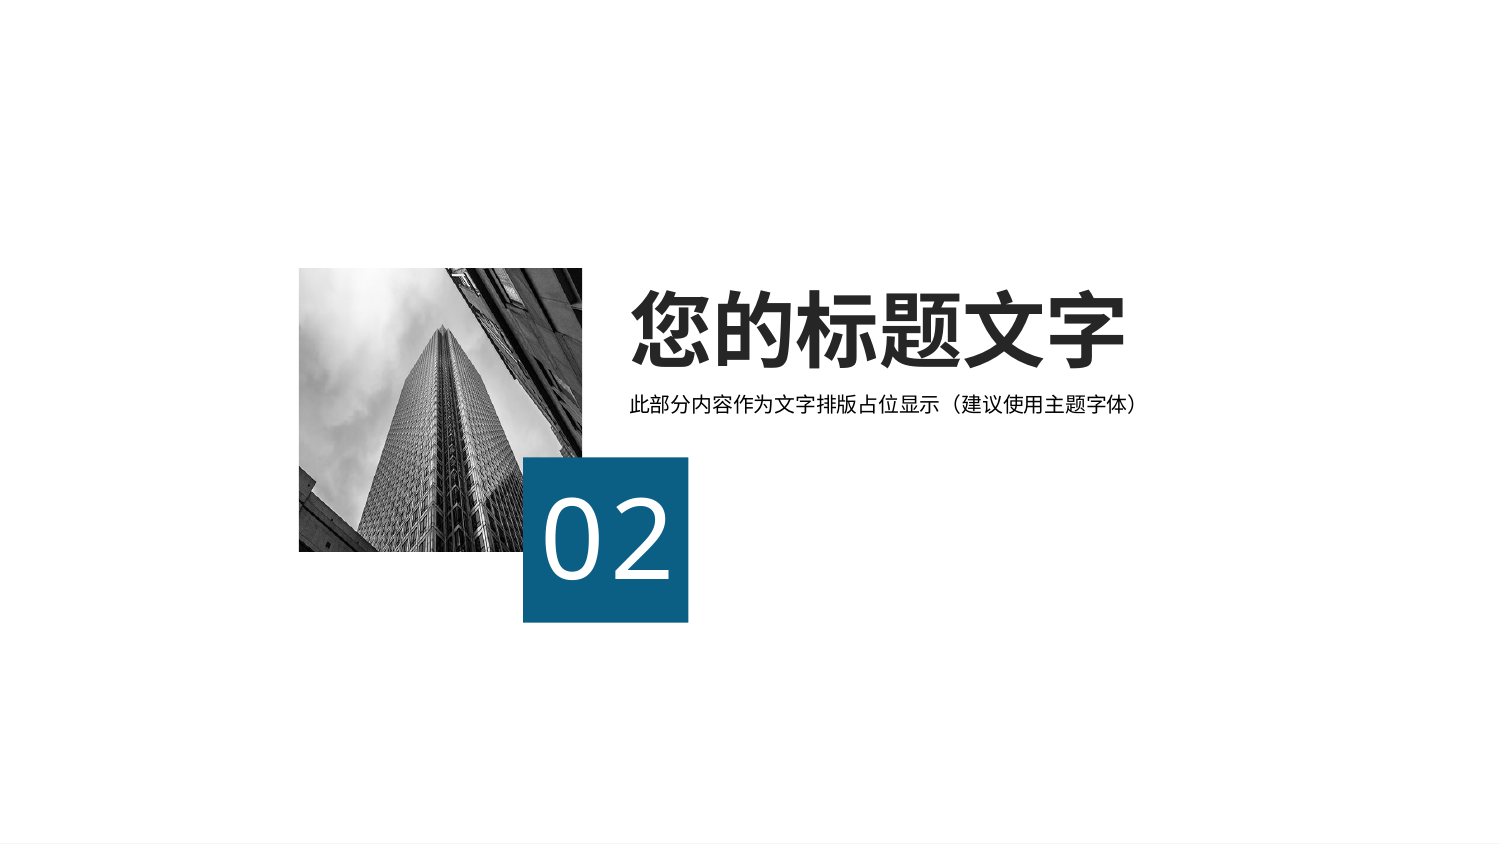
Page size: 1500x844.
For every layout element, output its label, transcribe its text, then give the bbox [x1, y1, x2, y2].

text_box [297, 266, 584, 554]
text_box 02 [525, 459, 772, 610]
text_box [521, 455, 691, 625]
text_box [629, 263, 1200, 467]
